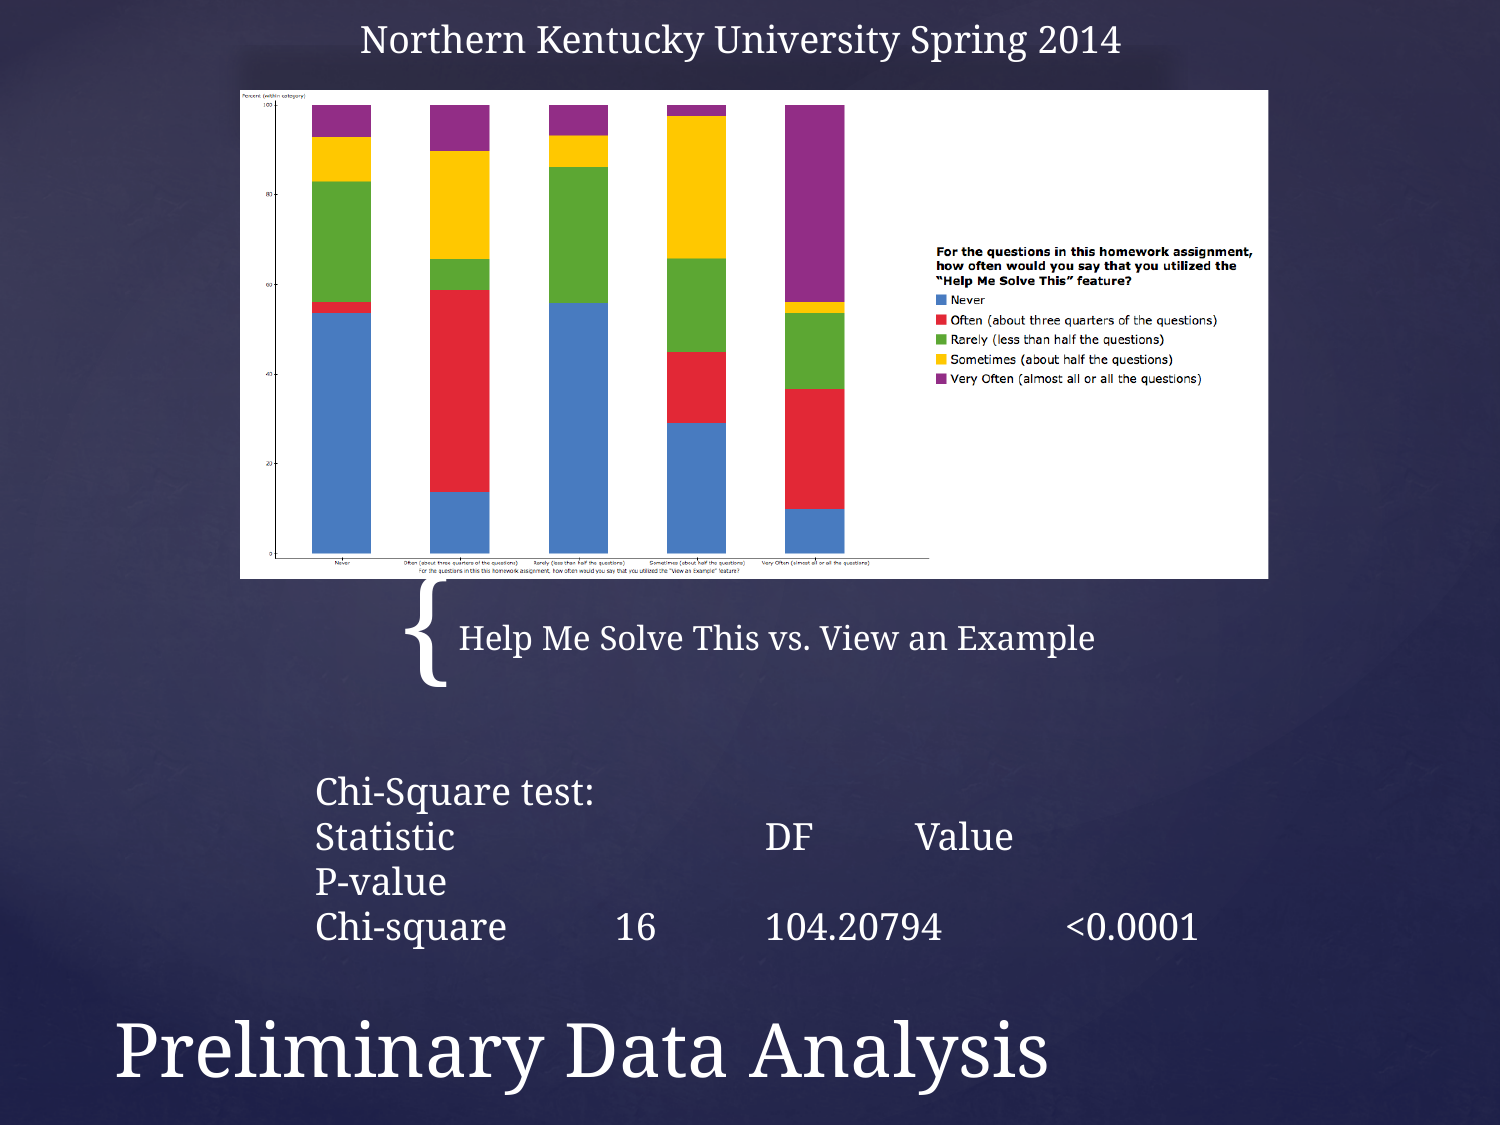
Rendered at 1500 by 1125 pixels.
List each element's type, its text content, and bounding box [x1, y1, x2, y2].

text_box Northern Kentucky University Spring 2014 [345, 8, 1170, 69]
text_box Chi-Square test: Statistic DF Value P-value Chi-square 16 104.20794 <0.0001 [300, 760, 1244, 956]
list Help Me Solve This vs. View an Example [443, 593, 1269, 697]
title Preliminary Data Analysis [99, 1017, 1337, 1100]
picture [235, 90, 1269, 579]
